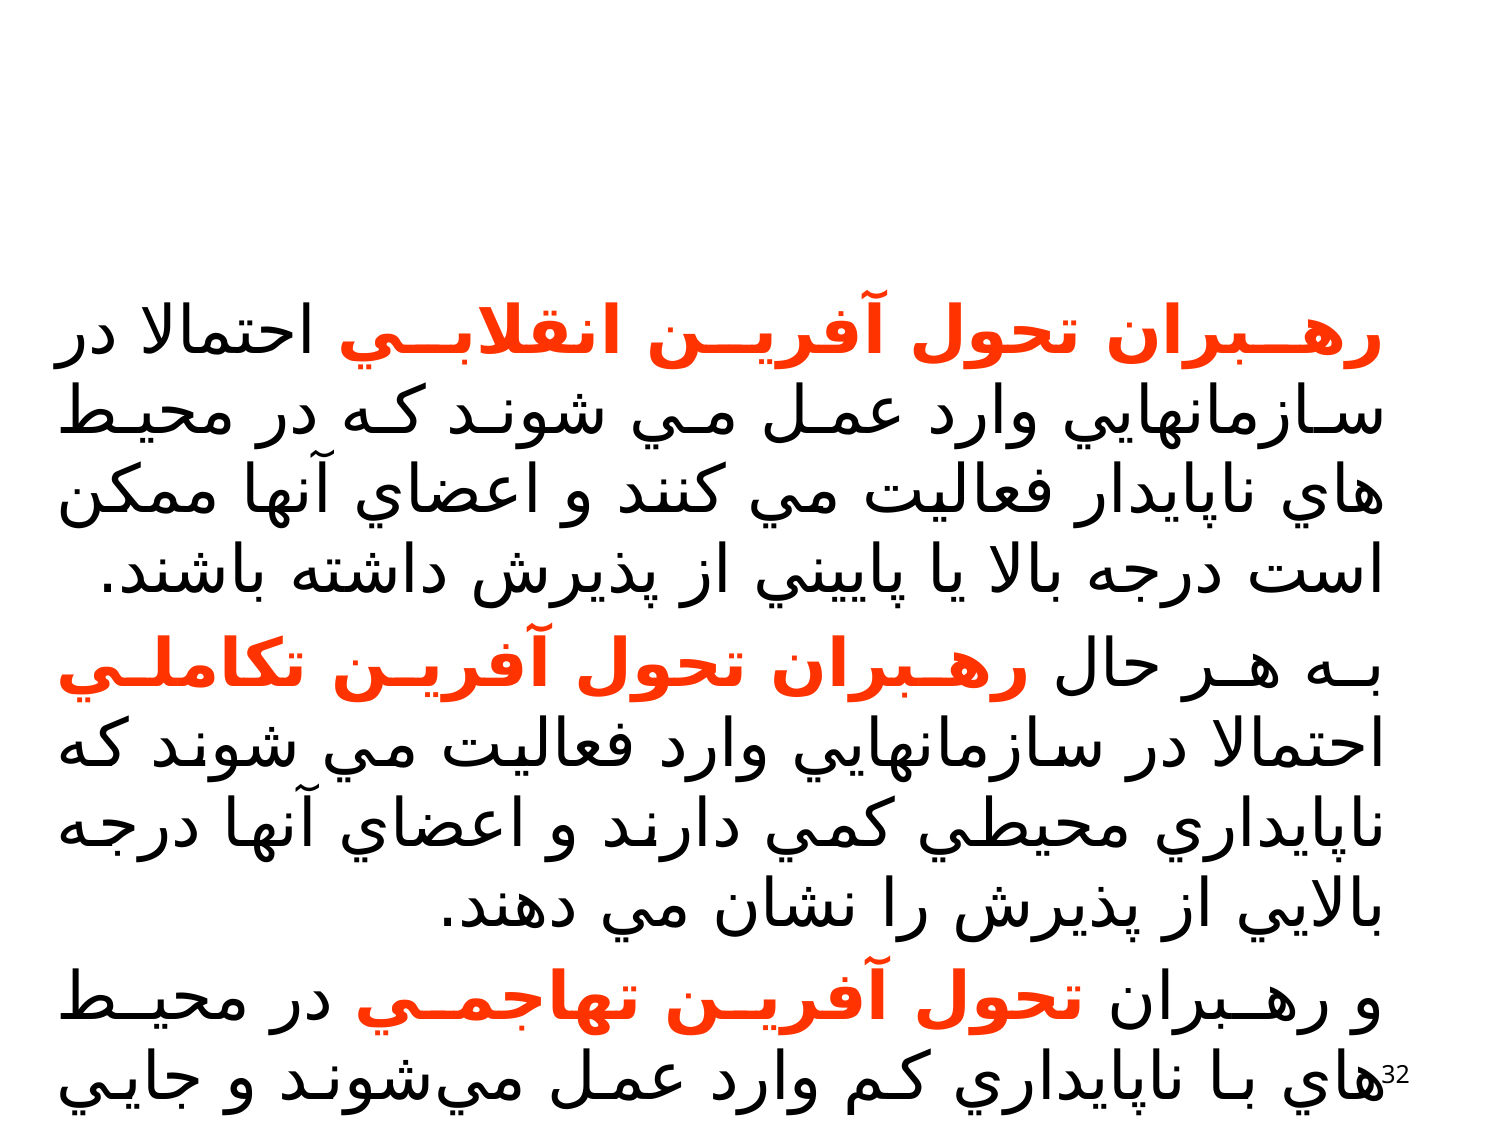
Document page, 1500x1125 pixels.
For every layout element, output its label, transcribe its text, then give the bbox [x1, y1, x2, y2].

list رهبران تحول آفرين انقلابي احتمالا در سازمانهايي وارد عمل مي شوند كه در محيط هاي ناپايدار فعاليت مي كنند و اعضاي آنها ممكن است درجه بالا يا پاييني از پذيرش داشته باشند. به هر حال رهبران تحول آفرين تكاملي احتمالا در سازمانهايي وارد فعاليت مي شوند كه ناپايداري محيطي كمي دارند و اعضاي آنها درجه بالايي از پذيرش را نشان مي دهند. و رهبران تحول آفرين تهاجمي در محيط هاي با ناپايداري كم وارد عمل مي‌شوند و جايي كه اعضاي سازمان درجه پاييني از پذيرش دارند. [41, 278, 1459, 1125]
